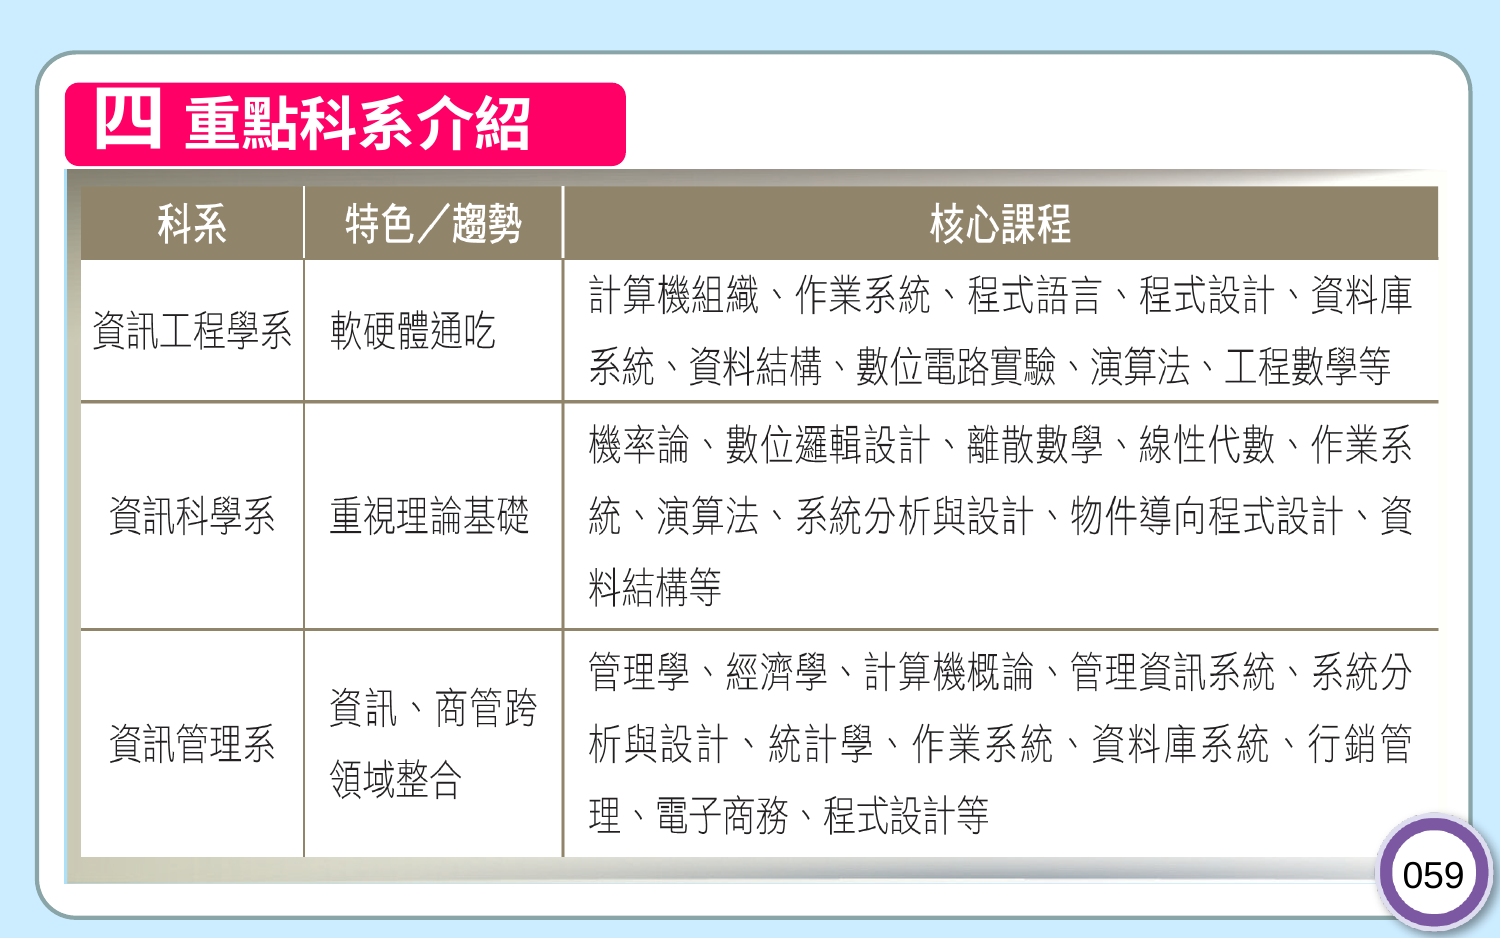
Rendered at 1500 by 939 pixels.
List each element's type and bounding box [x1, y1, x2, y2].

text_box [64, 62, 627, 170]
picture [64, 169, 1448, 885]
text_box [0, 0, 1500, 938]
text_box [1365, 802, 1500, 938]
